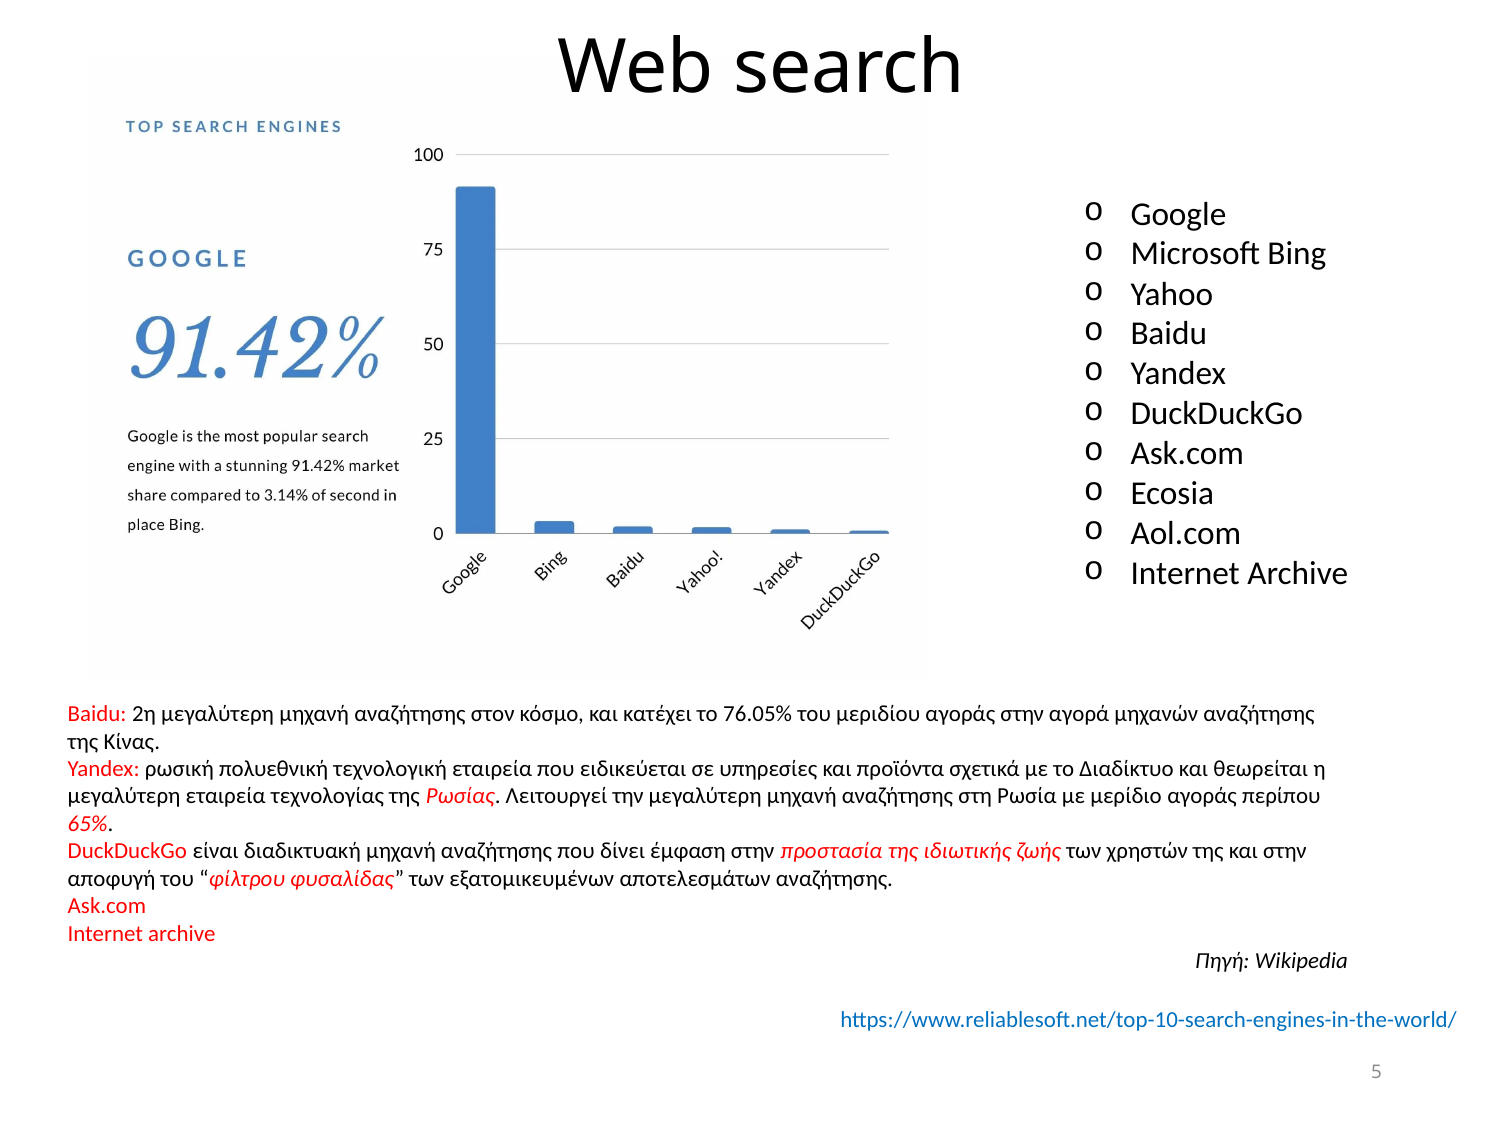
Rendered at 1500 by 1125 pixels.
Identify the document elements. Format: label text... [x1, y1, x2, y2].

text_box Google Microsoft Bing Yahoo Baidu Yandex DuckDuckGo Ask.com Ecosia Aol.com Internet Archive [1068, 184, 1412, 599]
slide_number 5 [1059, 1042, 1397, 1103]
picture [88, 54, 928, 684]
text_box Baidu: 2η μεγαλύτερη μηχανή αναζήτησης στον κόσμο, και κατέχει το 76.05% του μεριδίου αγοράς στην αγορά μηχανών αναζήτησης της Κίνας. Yandex: ρωσική πολυεθνική τεχνολογική εταιρεία που ειδικεύεται σε υπηρεσίες και προϊόντα σχετικά με το Διαδίκτυο και θεωρείται η μεγαλύτερη εταιρεία τεχνολογίας της Ρωσίας. Λειτουργεί την μεγαλύτερη μηχανή αναζήτησης στη Ρωσία με μερίδιο αγοράς περίπου 65%. DuckDuckGo είναι διαδικτυακή μηχανή αναζήτησης που δίνει έμφαση στην προστασία της ιδιωτικής ζωής των χρηστών της και στην αποφυγή του “φίλτρου φυσαλίδας” των εξατομικευμένων αποτελεσμάτων αναζήτησης. Ask.com Internet archive Πηγή: Wikipedia [53, 691, 1363, 981]
text_box https://www.reliablesoft.net/top-10-search-engines-in-the-world/ [825, 997, 1499, 1040]
text_box Web search [114, 20, 1409, 128]
